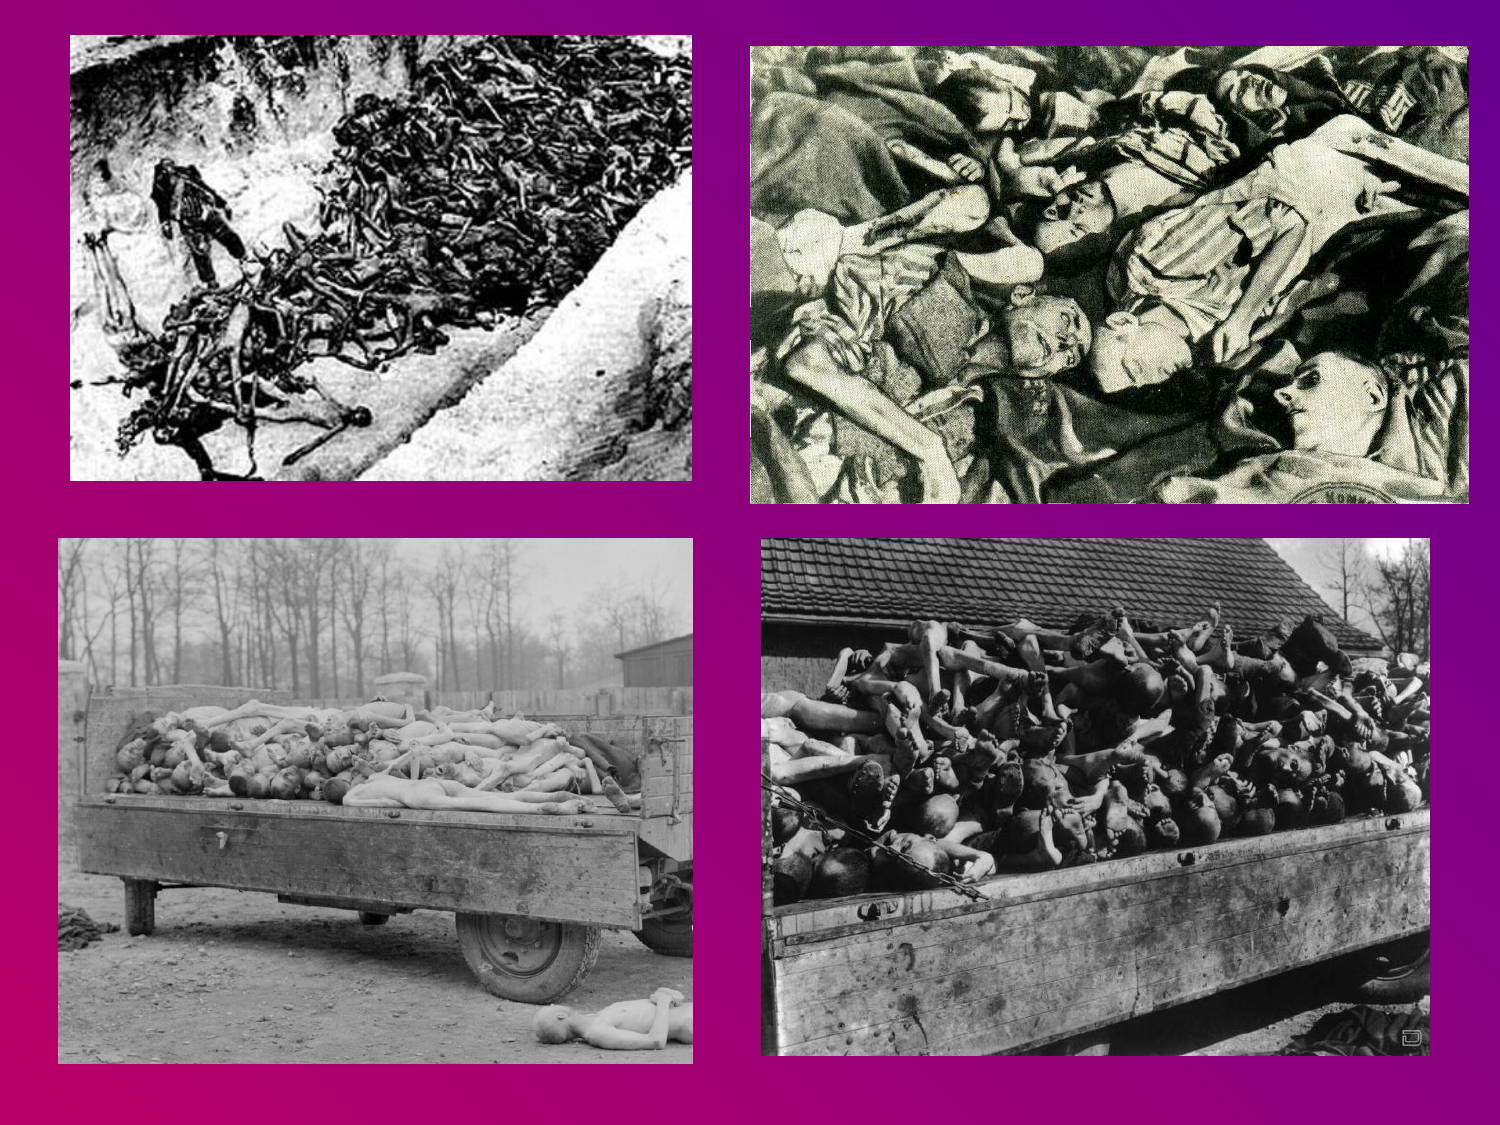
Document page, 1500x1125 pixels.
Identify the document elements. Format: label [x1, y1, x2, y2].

picture [761, 538, 1430, 1056]
picture [70, 34, 692, 482]
picture [58, 538, 693, 1065]
picture [749, 46, 1470, 505]
